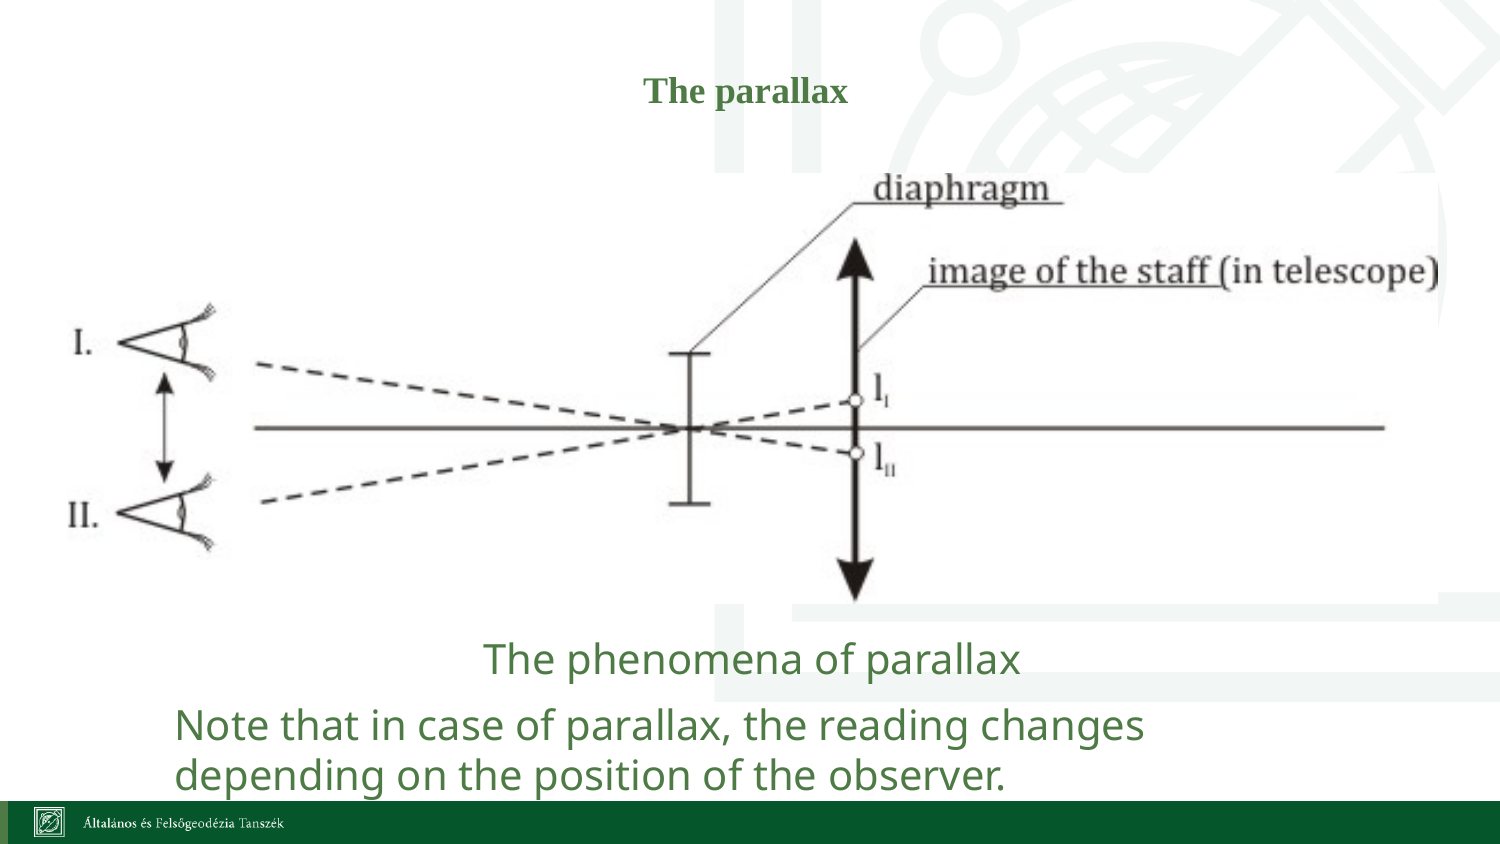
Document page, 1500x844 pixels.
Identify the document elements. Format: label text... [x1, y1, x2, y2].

picture [0, 0, 1500, 844]
text_box The parallax [187, 58, 1305, 119]
text_box The phenomena of parallax [468, 625, 1037, 691]
text_box Note that in case of parallax, the reading changes depending on the position of the observer. [159, 691, 1365, 806]
